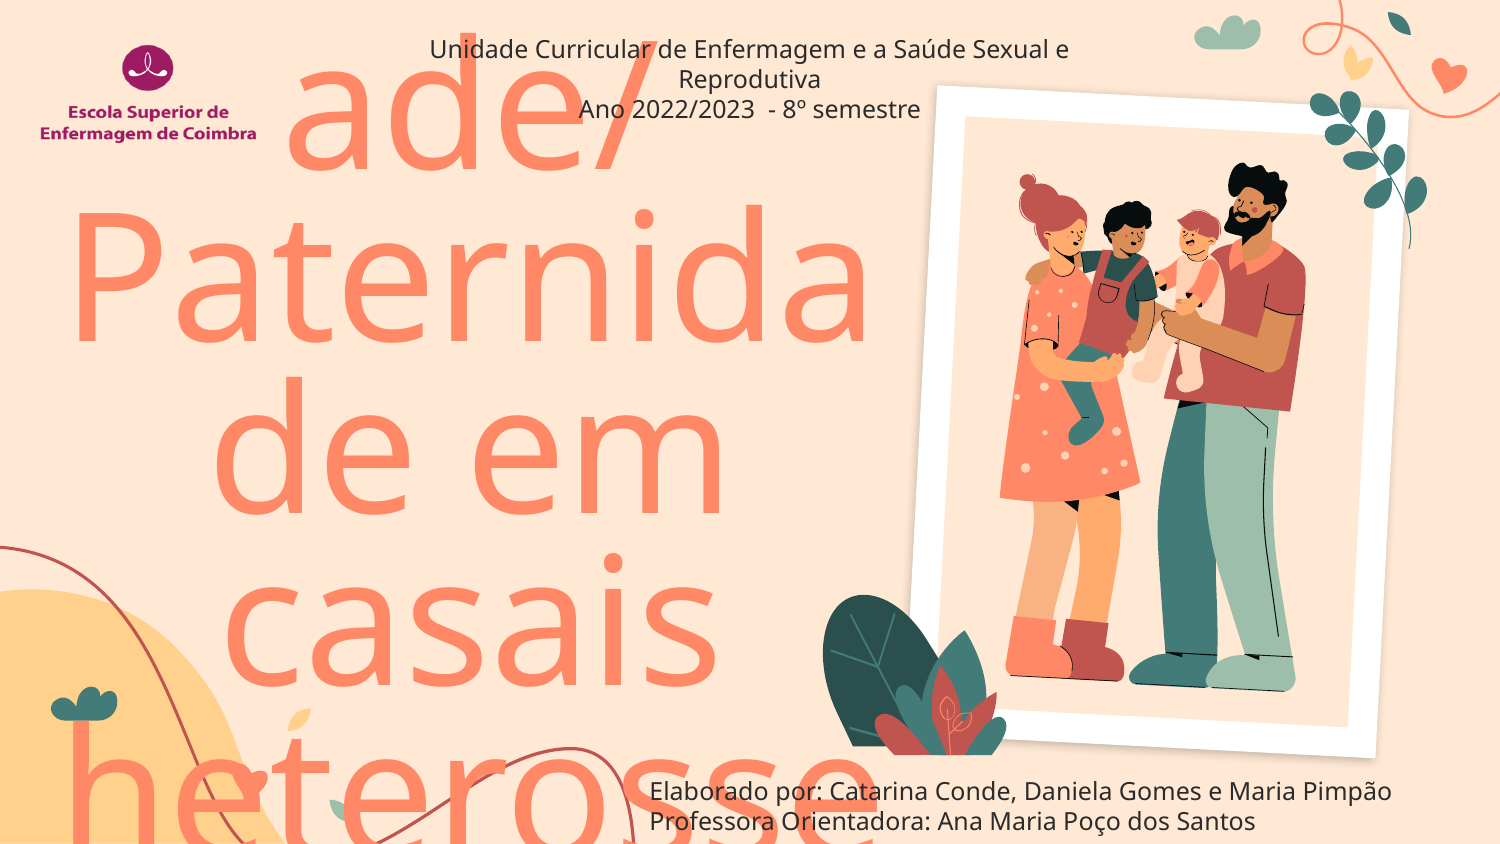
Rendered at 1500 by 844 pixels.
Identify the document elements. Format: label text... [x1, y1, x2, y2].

picture [31, 36, 264, 151]
subtitle Elaborado por: Catarina Conde, Daniela Gomes e Maria Pimpão Professora Orientadora: Ana Maria Poço dos Santos [634, 760, 1492, 832]
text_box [998, 161, 1314, 694]
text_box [919, 96, 1393, 747]
title Maternidade/ Paternidade em casais heterossexuais [31, 176, 910, 533]
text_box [816, 594, 1019, 756]
text_box Unidade Curricular de Enfermagem e a Saúde Sexual e Reprodutiva Ano 2022/2023 - 8º semestre [347, 42, 1153, 114]
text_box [1334, 70, 1414, 249]
